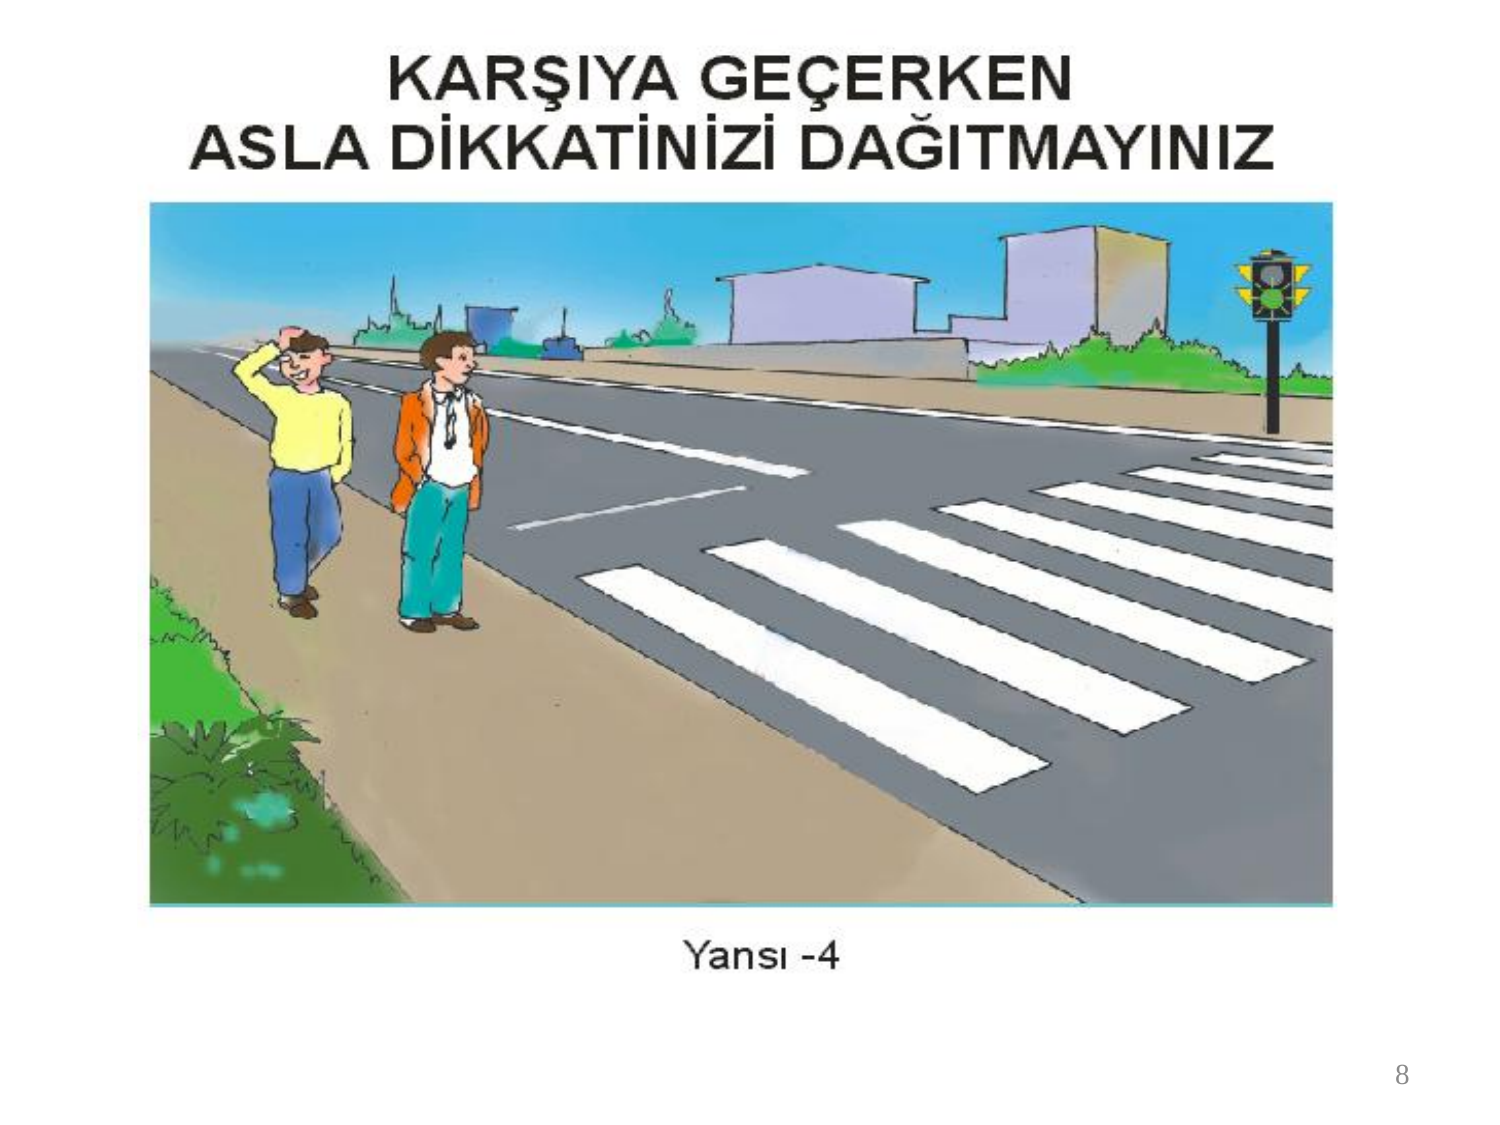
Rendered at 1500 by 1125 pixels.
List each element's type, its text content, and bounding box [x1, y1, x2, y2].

picture [137, 23, 1338, 988]
slide_number 8 [1074, 1042, 1425, 1103]
